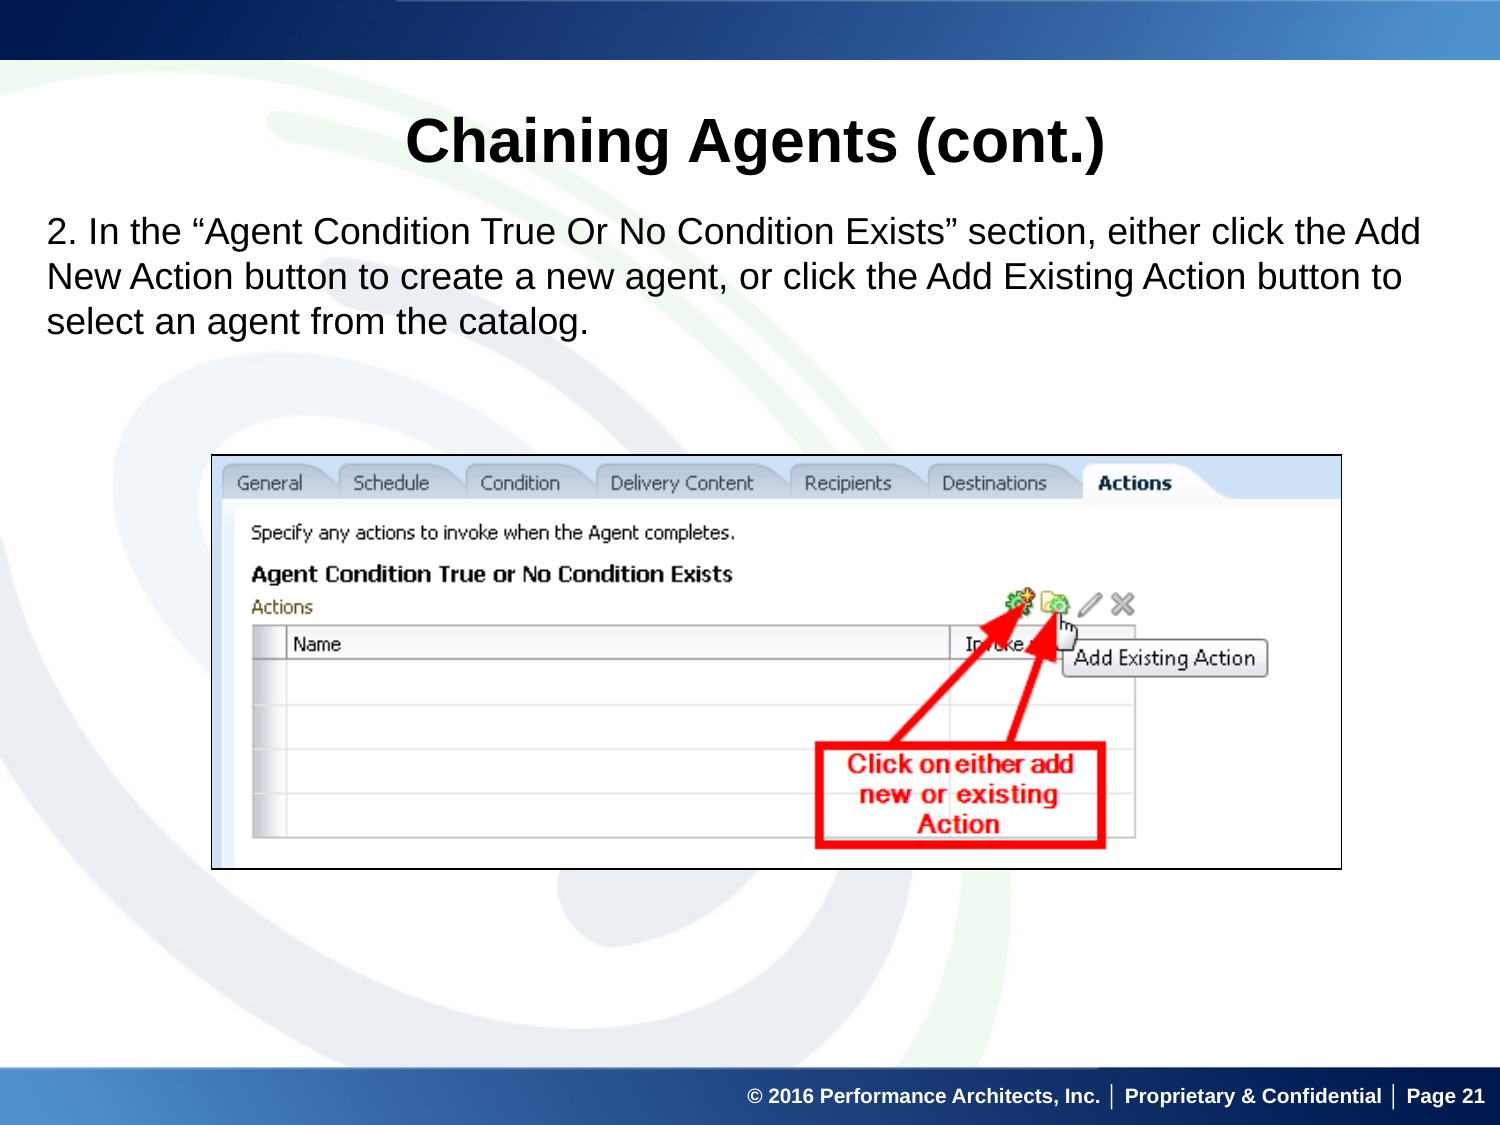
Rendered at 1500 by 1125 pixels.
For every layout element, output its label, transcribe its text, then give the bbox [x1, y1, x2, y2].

picture [0, 0, 1500, 1125]
text_box 2. In the “Agent Condition True Or No Condition Exists” section, either click the Add New Action button to create a new agent, or click the Add Existing Action button to select an agent from the catalog. [31, 199, 1450, 395]
slide_number © 2016 Performance Architects, Inc. │ Proprietary & Confidential │ Page 21 [725, 1074, 1500, 1125]
title Chaining Agents (cont.) [62, 75, 1450, 199]
